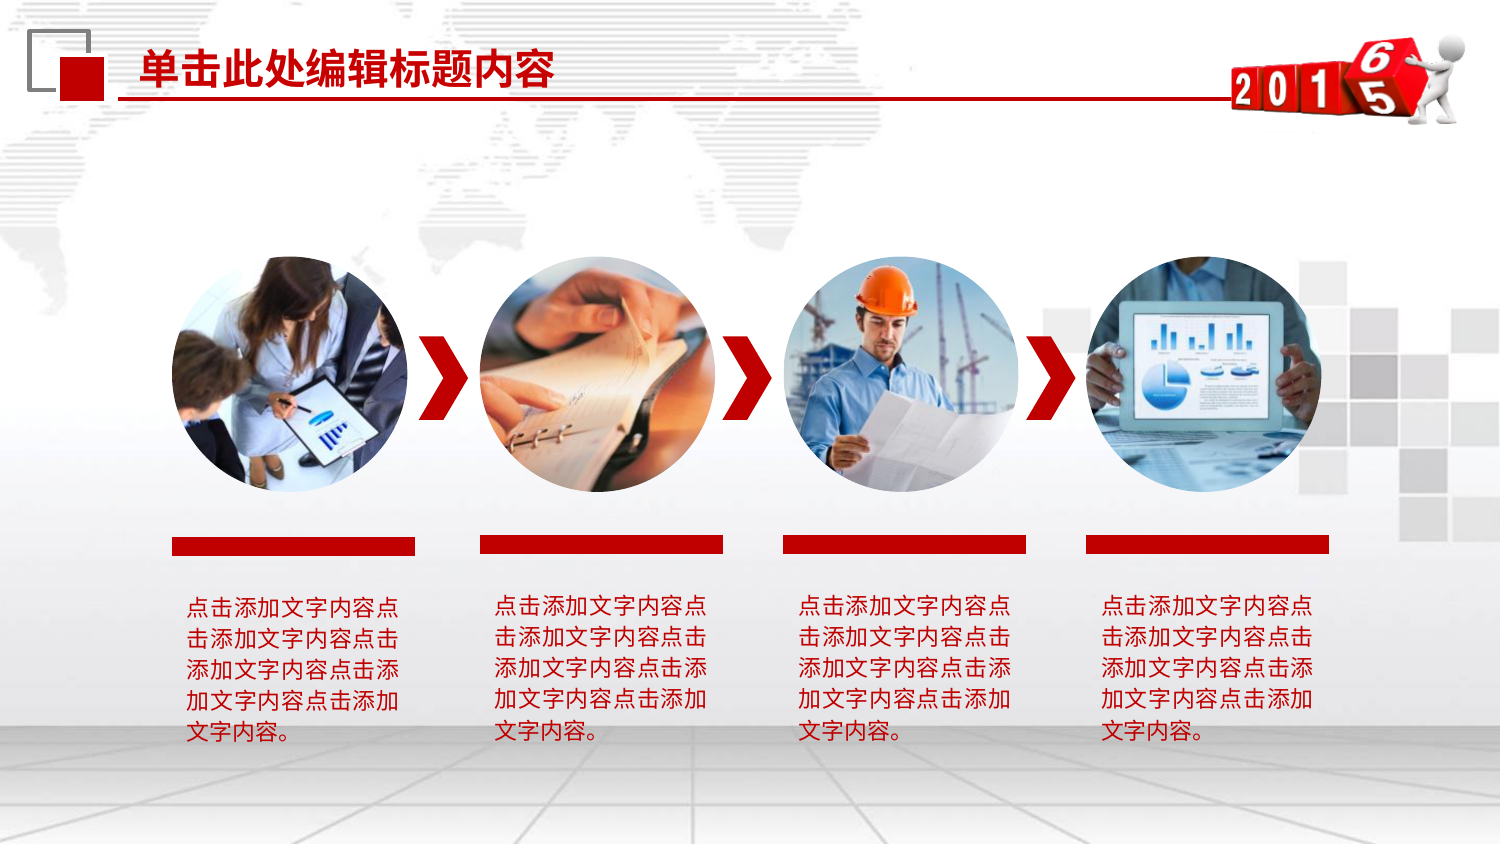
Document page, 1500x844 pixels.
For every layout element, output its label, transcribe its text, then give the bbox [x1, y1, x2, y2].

picture [0, 0, 1500, 844]
text_box 点击添加文字内容点击添加文字内容点击添加文字内容点击添加文字内容点击添加文字内容。 [171, 581, 415, 753]
text_box [1026, 336, 1076, 420]
text_box 点击添加文字内容点击添加文字内容点击添加文字内容点击添加文字内容点击添加文字内容。 [479, 580, 723, 752]
text_box [479, 256, 716, 492]
text_box [722, 336, 772, 420]
text_box [171, 256, 408, 492]
text_box 点击添加文字内容点击添加文字内容点击添加文字内容点击添加文字内容点击添加文字内容。 [783, 580, 1027, 752]
text_box [1085, 256, 1322, 492]
text_box [418, 336, 469, 420]
text_box 点击添加文字内容点击添加文字内容点击添加文字内容点击添加文字内容点击添加文字内容。 [1086, 580, 1329, 752]
text_box [783, 256, 1019, 492]
text_box 单击此处编辑标题内容 [123, 35, 1093, 94]
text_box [29, 30, 107, 104]
